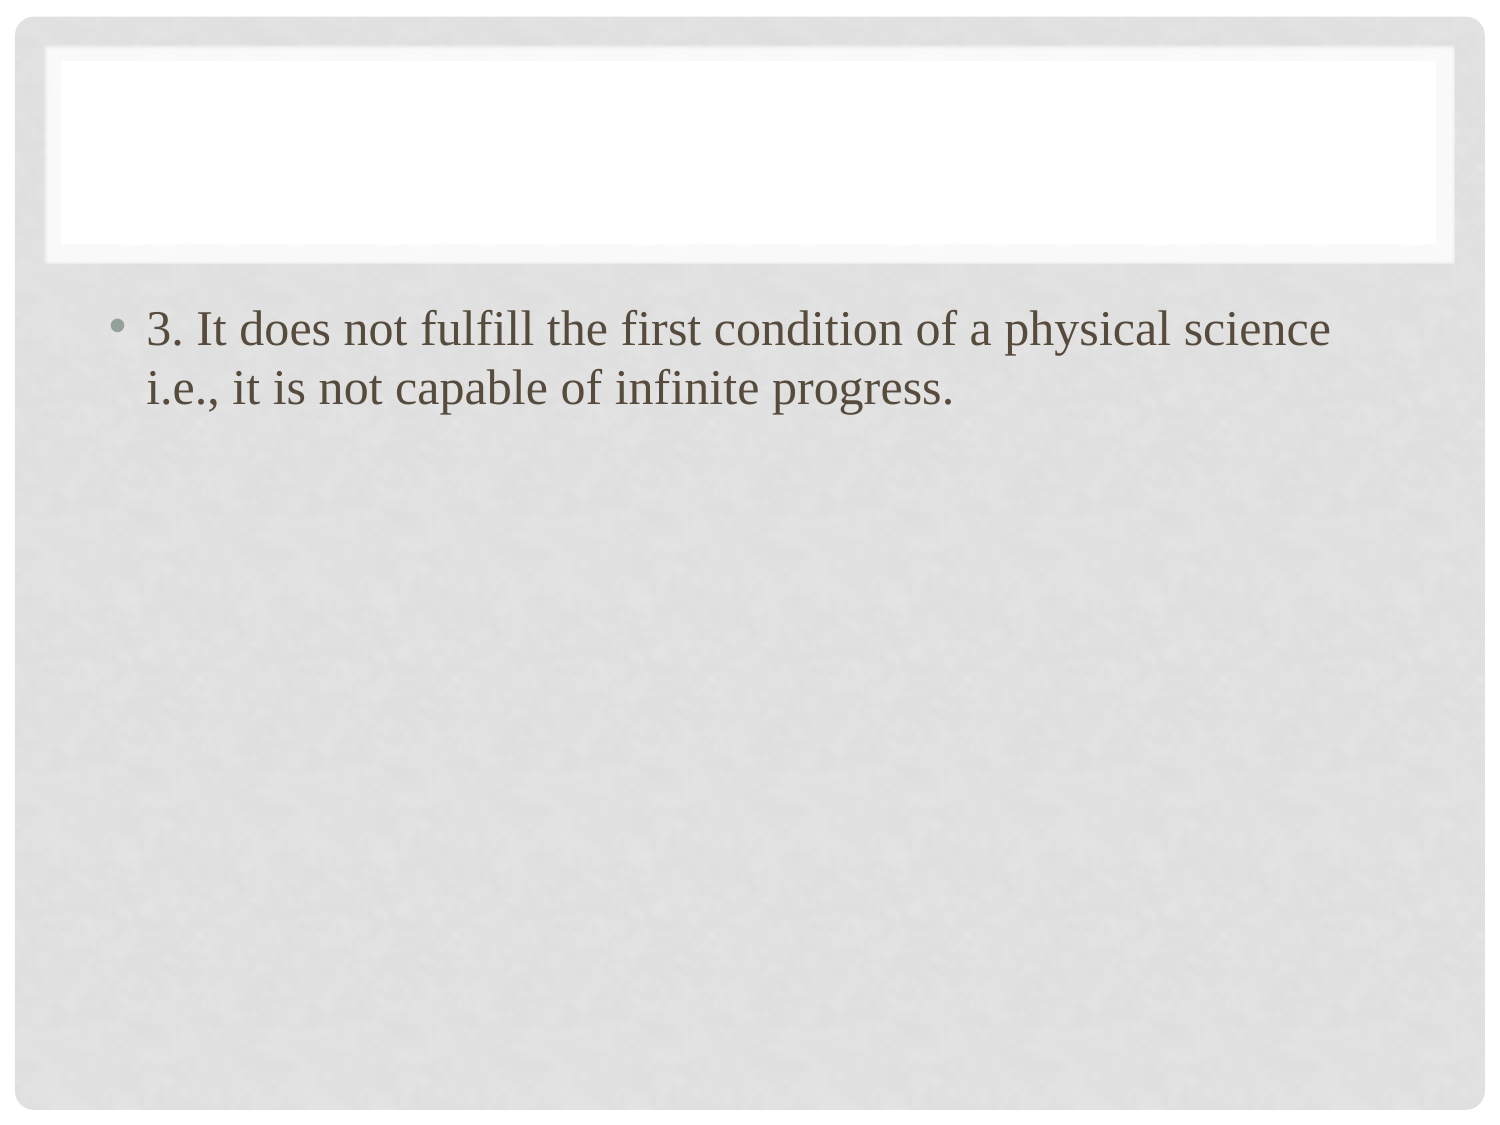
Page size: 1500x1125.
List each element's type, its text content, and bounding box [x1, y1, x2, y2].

list 3. It does not fulfill the first condition of a physical science i.e., it is not capable of infinite progress. [75, 287, 1425, 1005]
